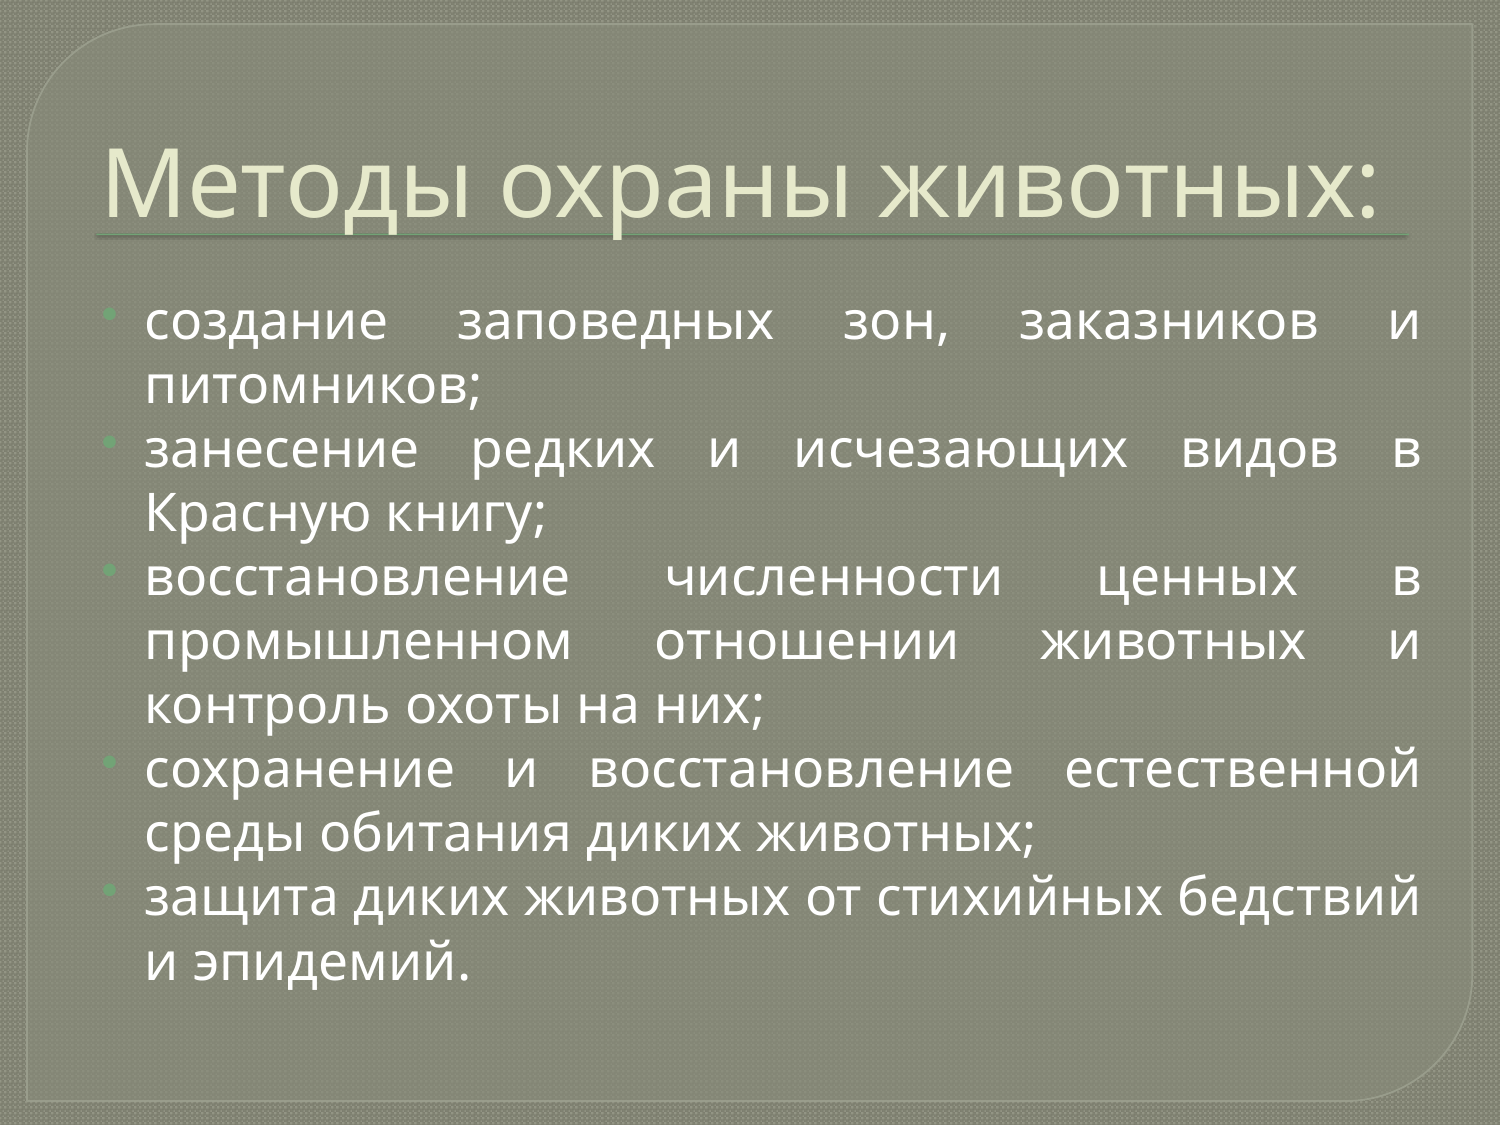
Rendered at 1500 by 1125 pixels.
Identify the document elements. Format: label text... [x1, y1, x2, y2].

list создание заповедных зон, заказников и питомников; занесение редких и исчезающих видов в Красную книгу; восстановление численности ценных в промышленном отношении животных и контроль охоты на них; сохранение и восстановление естественной среды обитания диких животных; защита диких животных от стихийных бедствий и эпидемий. [88, 278, 1439, 999]
title Методы охраны животных: [46, 82, 1427, 244]
